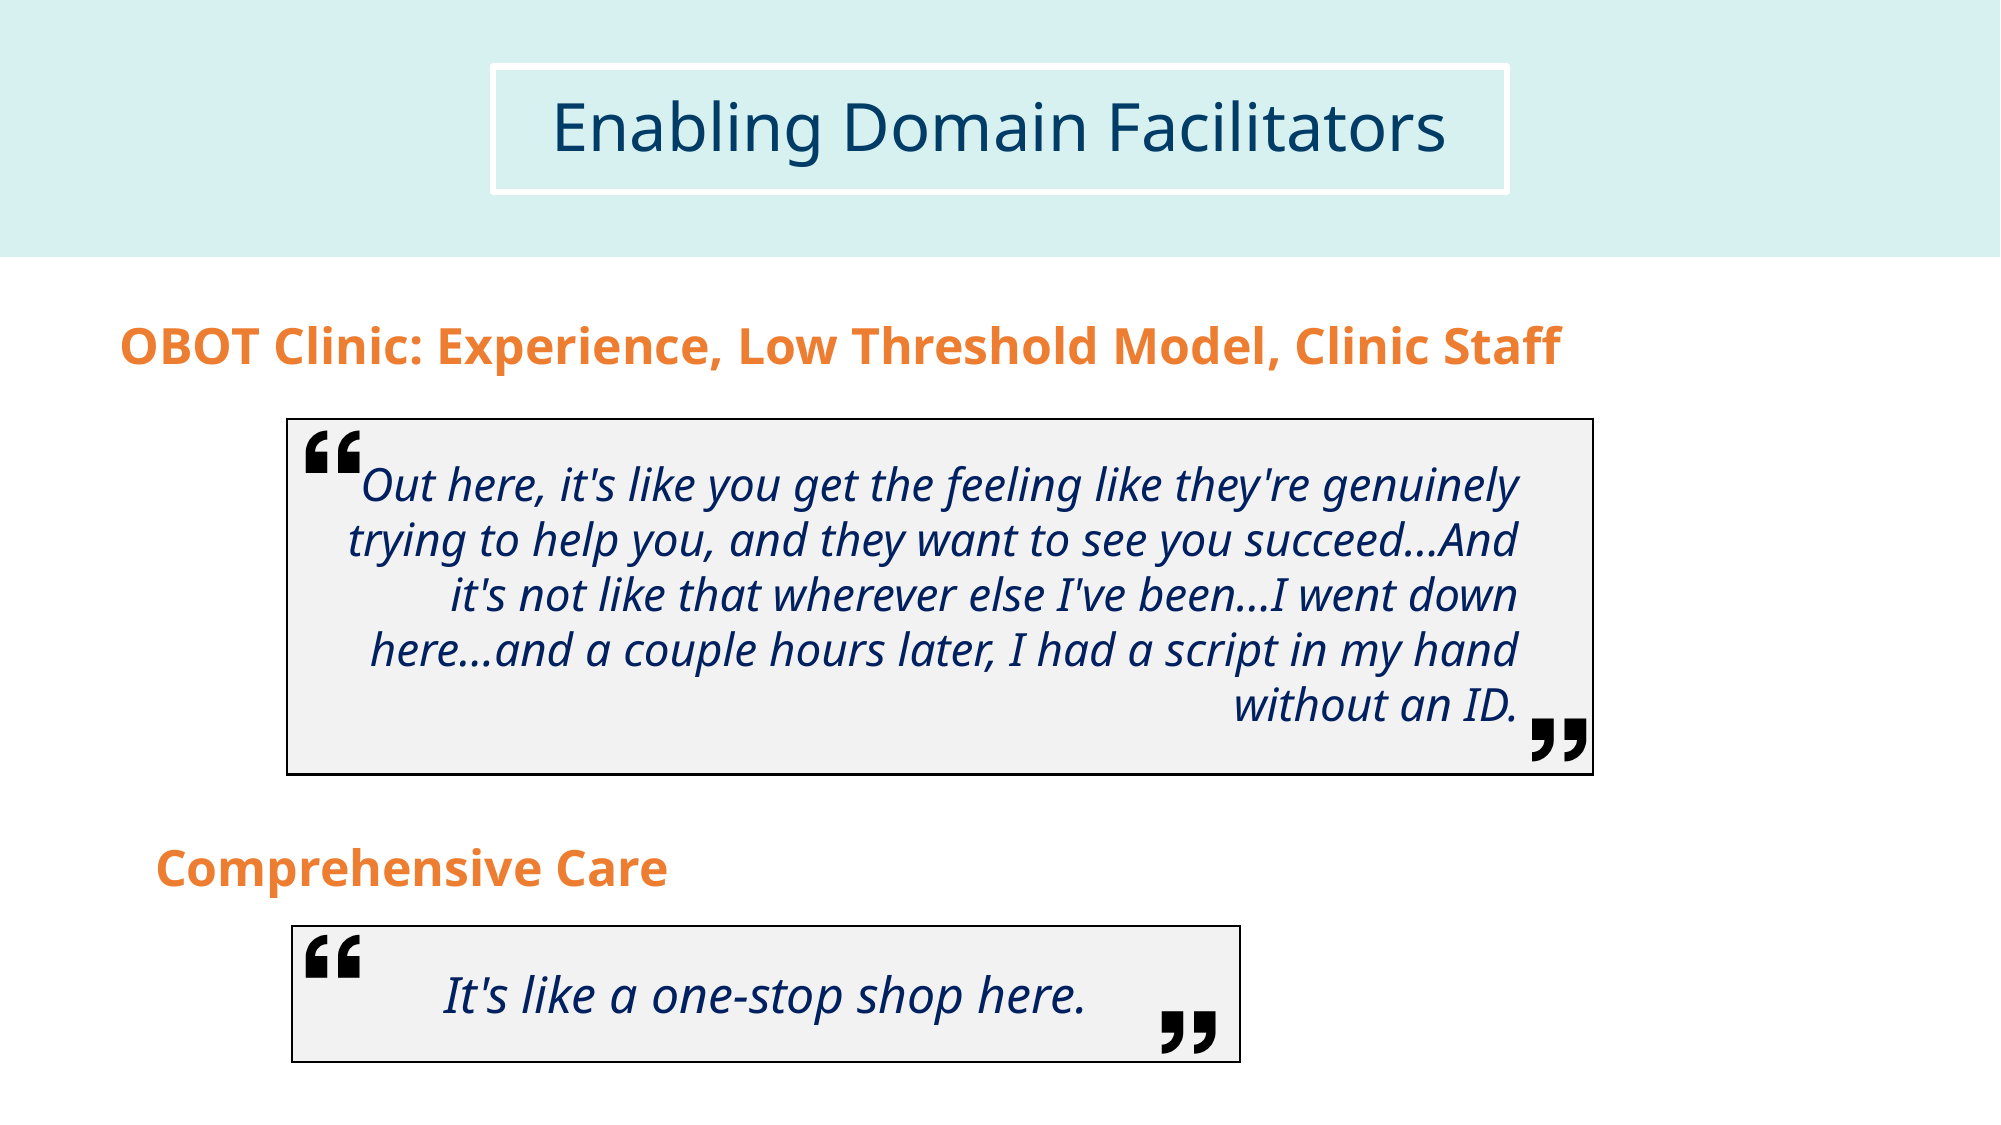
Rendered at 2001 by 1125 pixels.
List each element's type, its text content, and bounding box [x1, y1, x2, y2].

text_box Enabling Domain Facilitators [492, 66, 1508, 193]
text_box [281, 904, 1240, 1084]
text_box OBOT Clinic: Experience, Low Threshold Model, Clinic Staff [105, 306, 1858, 382]
text_box Comprehensive Care [140, 828, 685, 904]
text_box [0, 0, 2000, 258]
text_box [281, 400, 1610, 792]
